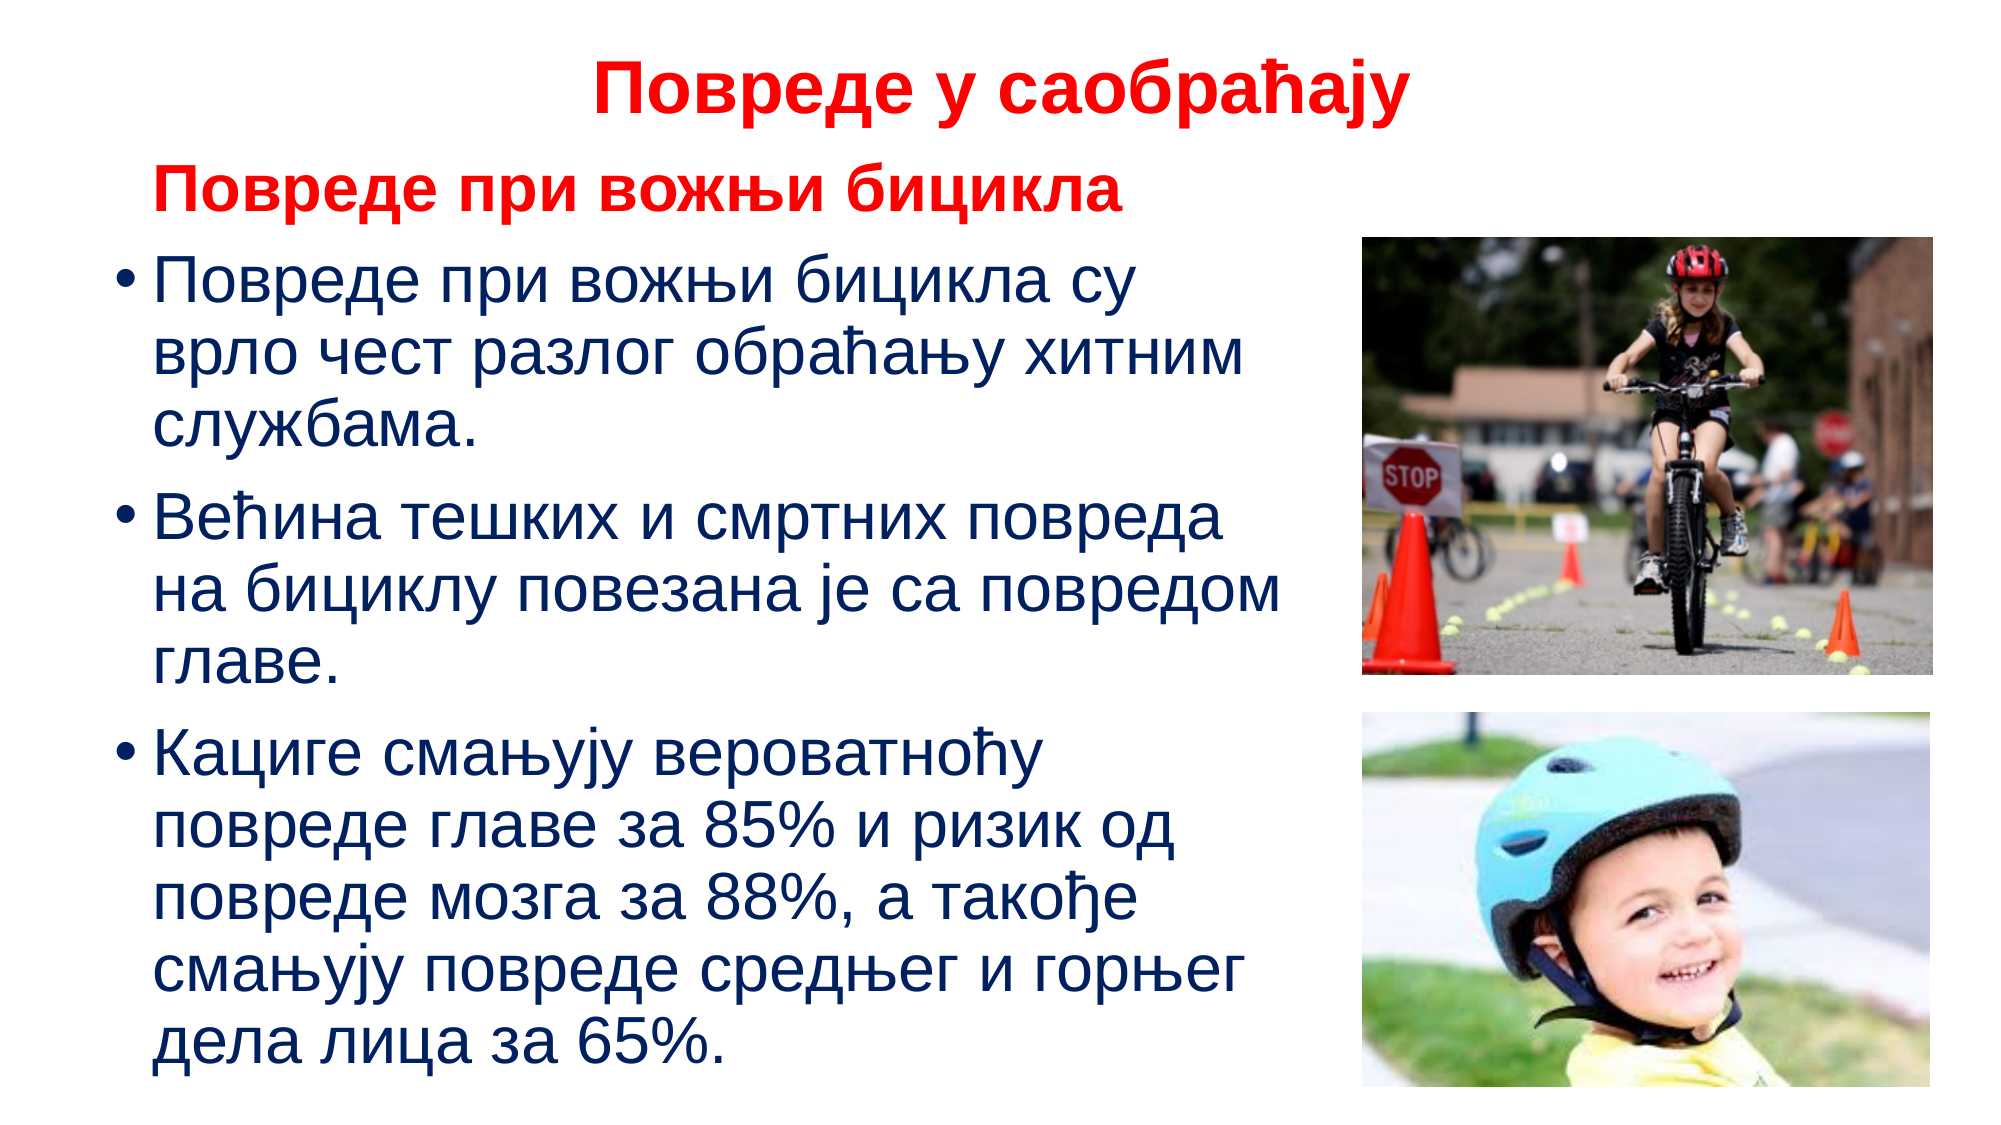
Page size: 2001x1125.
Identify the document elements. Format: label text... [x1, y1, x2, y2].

title Повреде при вожњи бицикла [137, 137, 1488, 243]
picture [1362, 712, 1930, 1087]
picture [1362, 237, 1933, 675]
list Повреде при вожњи бицикла су врло чест разлог обраћању хитним службама. Већина тешких и смртних повреда на бициклу повезана је са повредом главе. Кациге смањују вероватноћу повреде главе за 85% и ризик од повреде мозга за 88%, а такође смањују повреде средњег и горњег дела лица за 65%. [99, 237, 1313, 1068]
text_box Повреде у саобраћају [327, 32, 1678, 146]
